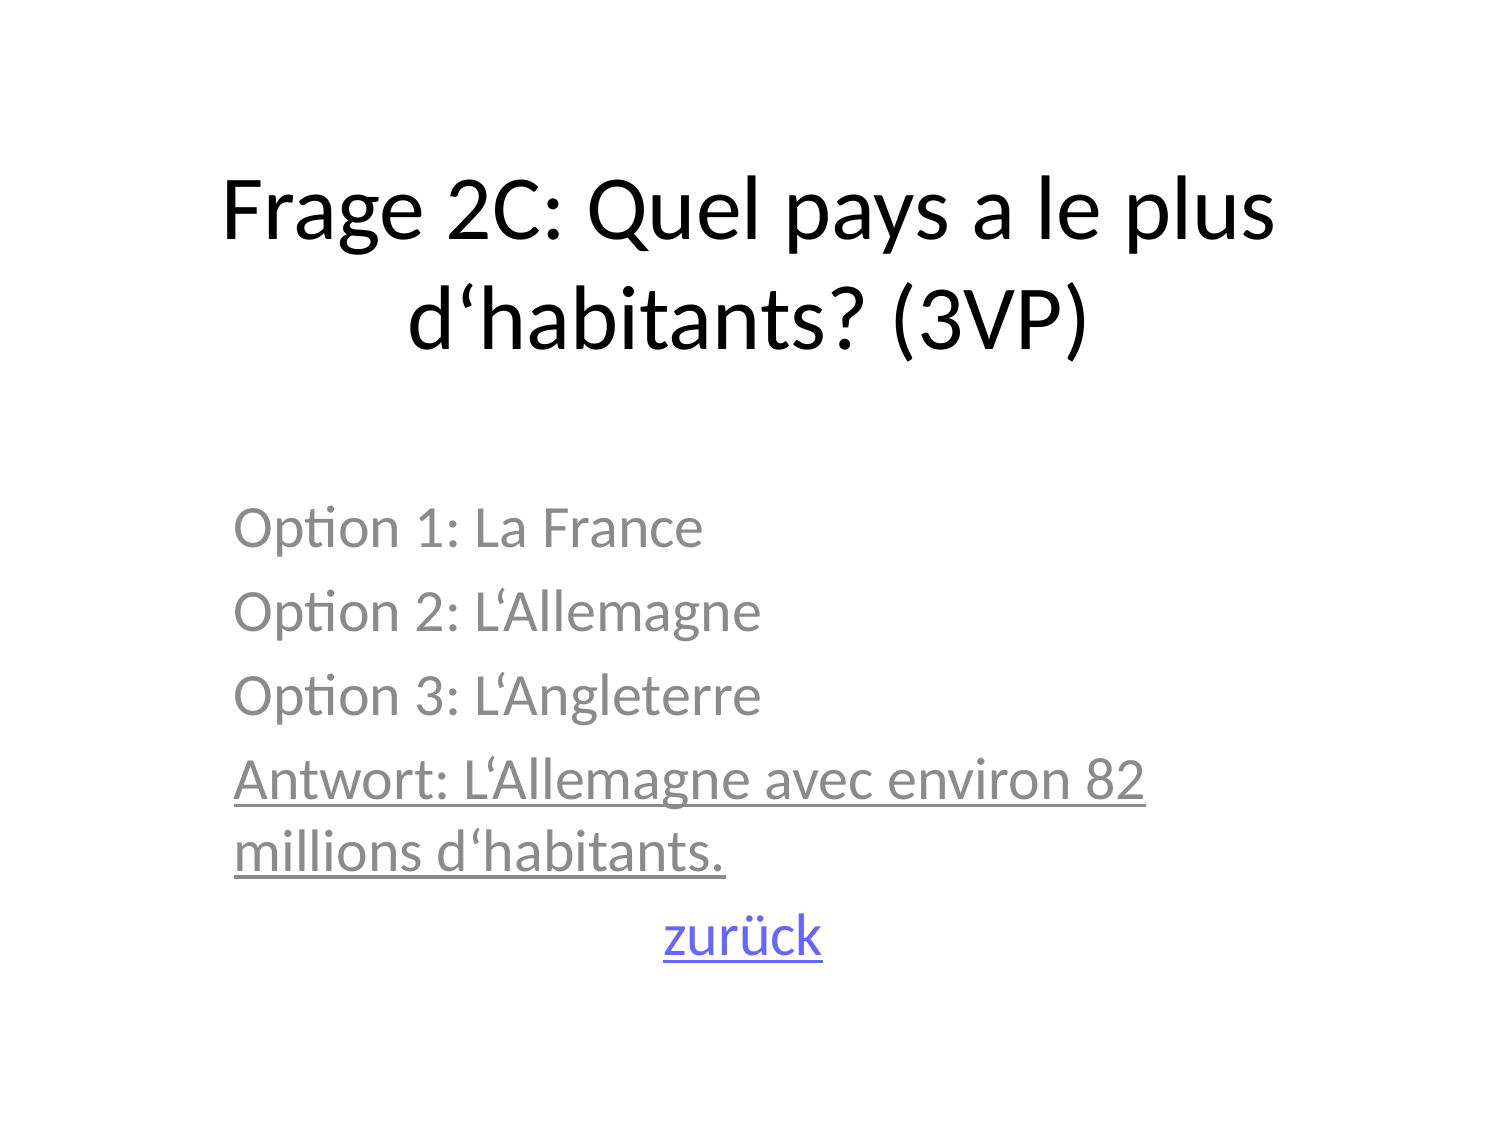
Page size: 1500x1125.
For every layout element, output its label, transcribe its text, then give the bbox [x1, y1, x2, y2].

subtitle Option 1: La France Option 2: L‘Allemagne Option 3: L‘Angleterre Antwort: L‘Allemagne avec environ 82 millions d‘habitants. zurück [218, 479, 1269, 976]
title Frage 2C: Quel pays a le plus d‘habitants? (3VP) [112, 137, 1388, 379]
